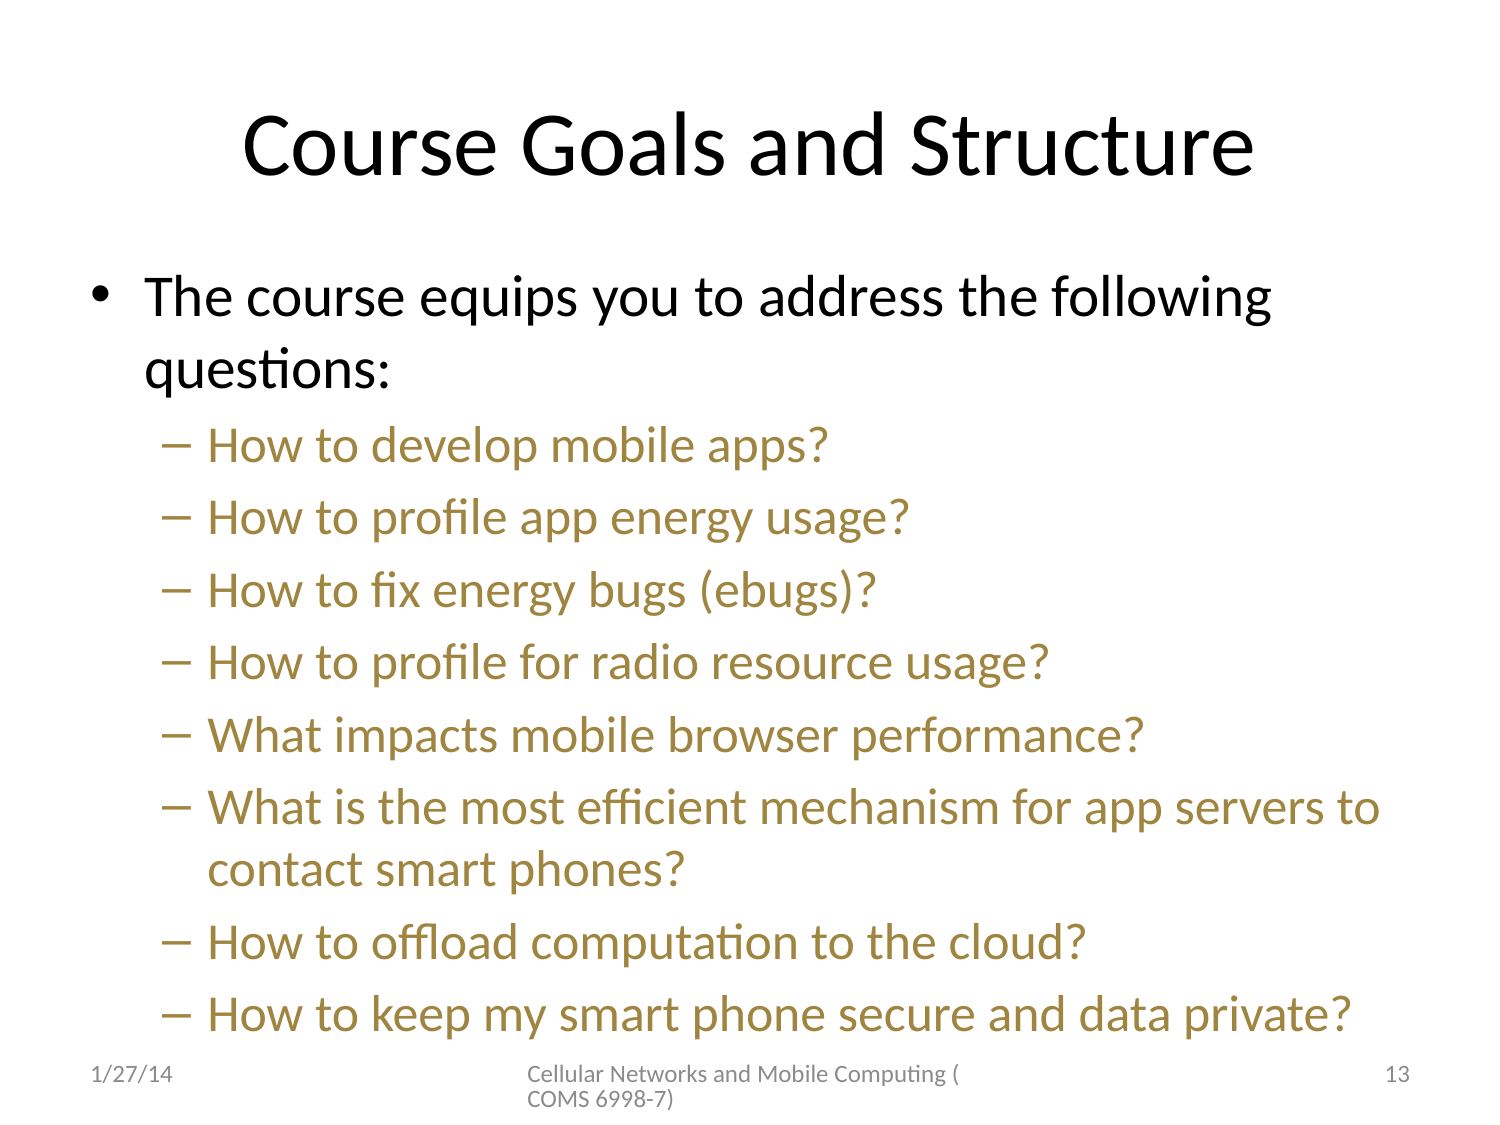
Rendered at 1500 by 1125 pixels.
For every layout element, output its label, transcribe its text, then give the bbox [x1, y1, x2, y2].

slide_number 13 [1074, 1042, 1425, 1103]
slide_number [75, 1042, 425, 1103]
list The course equips you to address the following questions: How to develop mobile apps? How to profile app energy usage? How to fix energy bugs (ebugs)? How to profile for radio resource usage? What impacts mobile browser performance? What is the most efficient mechanism for app servers to contact smart phones? How to offload computation to the cloud? How to keep my smart phone secure and data private? [75, 249, 1425, 1050]
title Course Goals and Structure [75, 45, 1425, 233]
footer Cellular Networks and Mobile Computing (COMS 6998-7) [512, 1042, 988, 1103]
